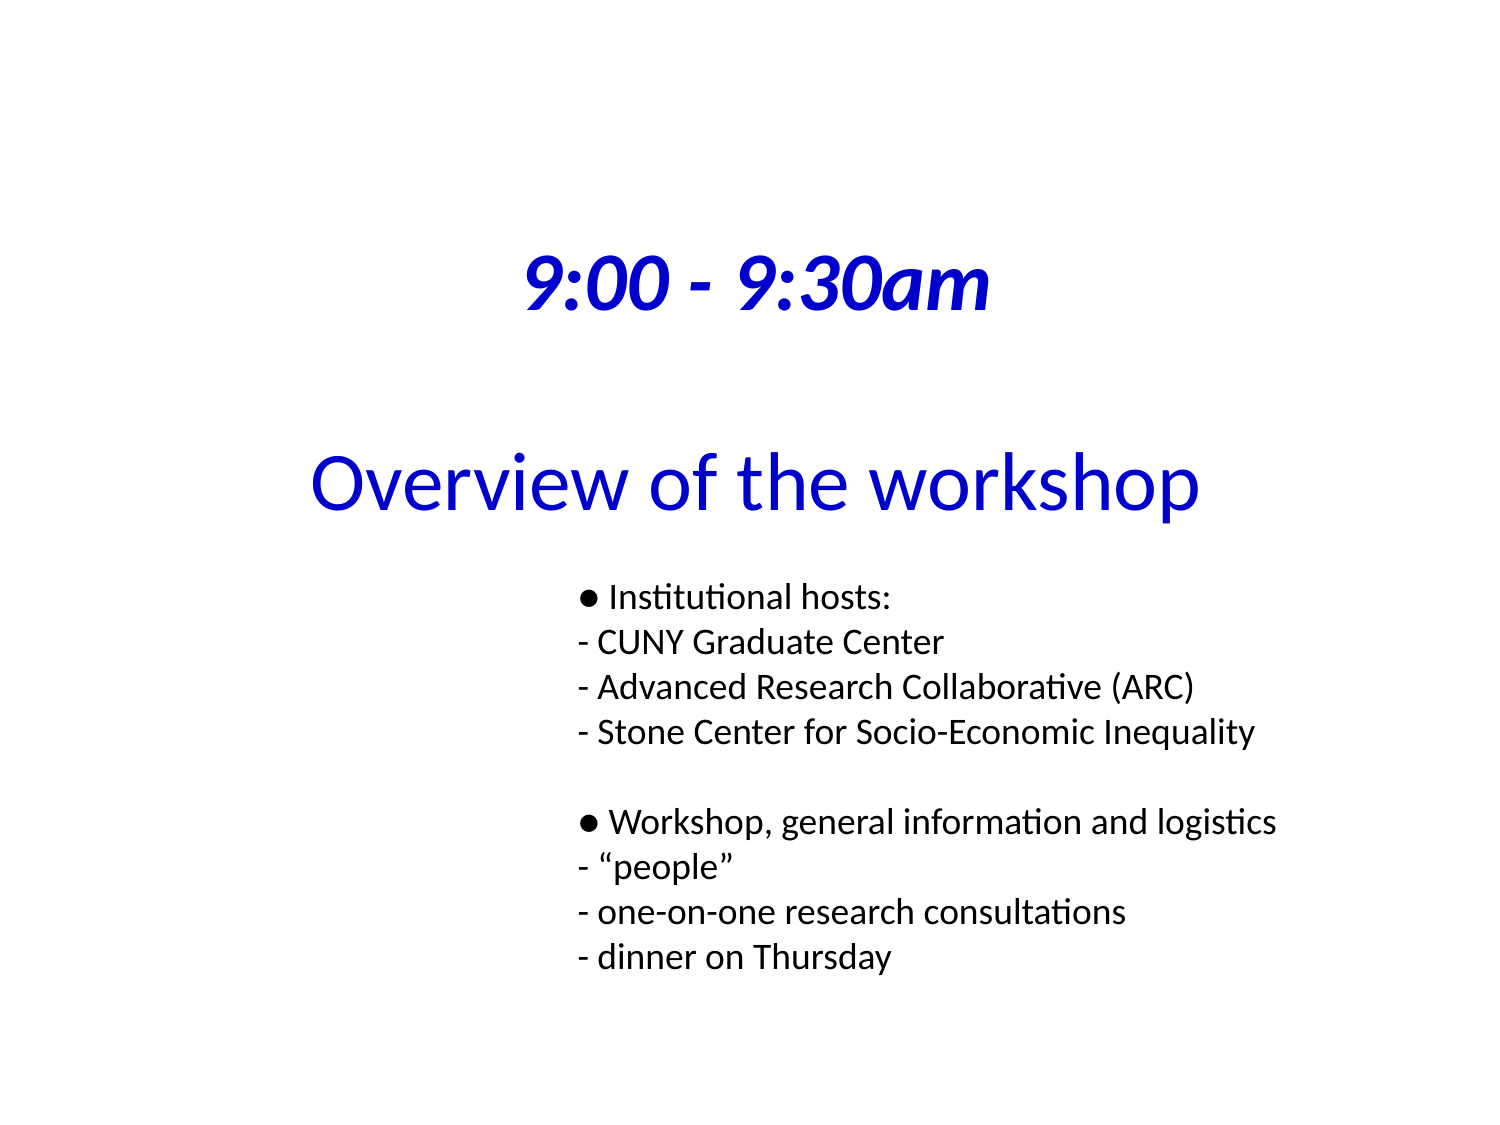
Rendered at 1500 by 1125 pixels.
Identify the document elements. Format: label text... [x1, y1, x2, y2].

list 9:00 - 9:30am Overview of the workshop ● Institutional hosts: - CUNY Graduate Center - Advanced Research Collaborative (ARC) - Stone Center for Socio-Economic Inequality ● Workshop, general information and logistics - “people” - one-on-one research consultations - dinner on Thursday [37, 50, 1475, 1088]
